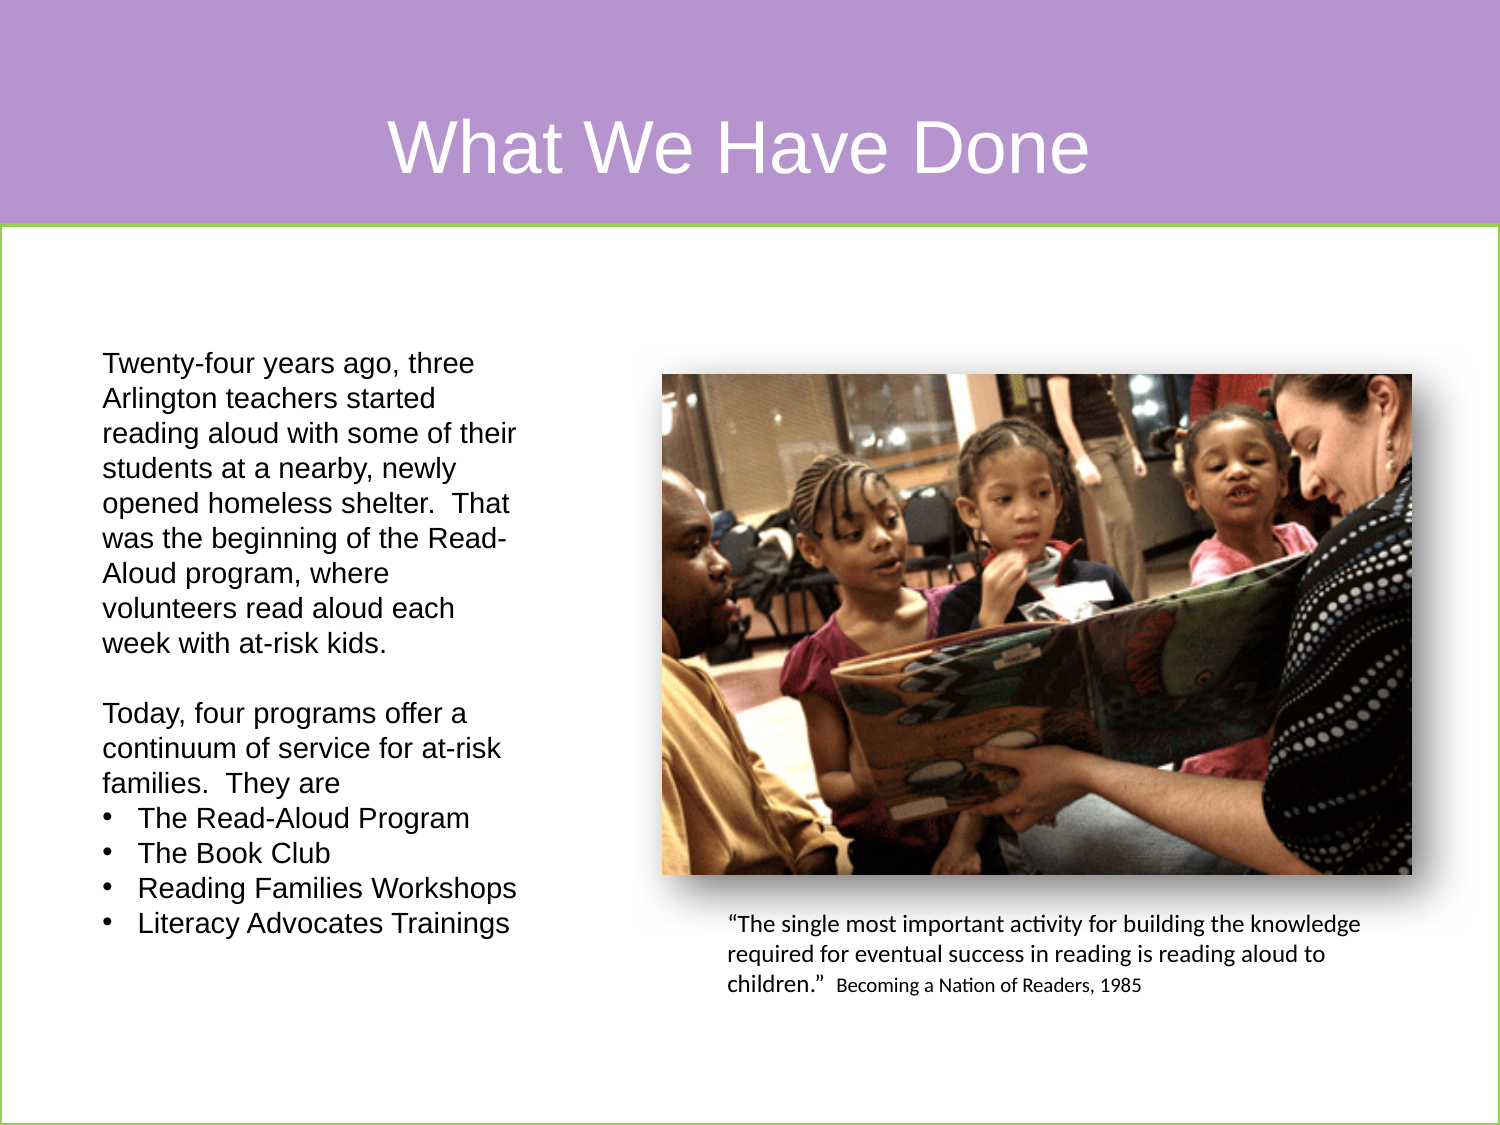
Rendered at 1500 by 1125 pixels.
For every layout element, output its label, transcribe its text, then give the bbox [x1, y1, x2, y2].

text_box Twenty-four years ago, three Arlington teachers started reading aloud with some of their students at a nearby, newly opened homeless shelter. That was the beginning of the Read-Aloud program, where volunteers read aloud each week with at-risk kids. Today, four programs offer a continuum of service for at-risk families. They are The Read-Aloud Program The Book Club Reading Families Workshops Literacy Advocates Trainings [87, 337, 538, 1017]
text_box [0, 223, 1500, 1125]
text_box “The single most important activity for building the knowledge required for eventual success in reading is reading aloud to children.” Becoming a Nation of Readers, 1985 [712, 900, 1388, 1005]
title What We Have Done [74, 49, 1426, 238]
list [662, 374, 1412, 876]
